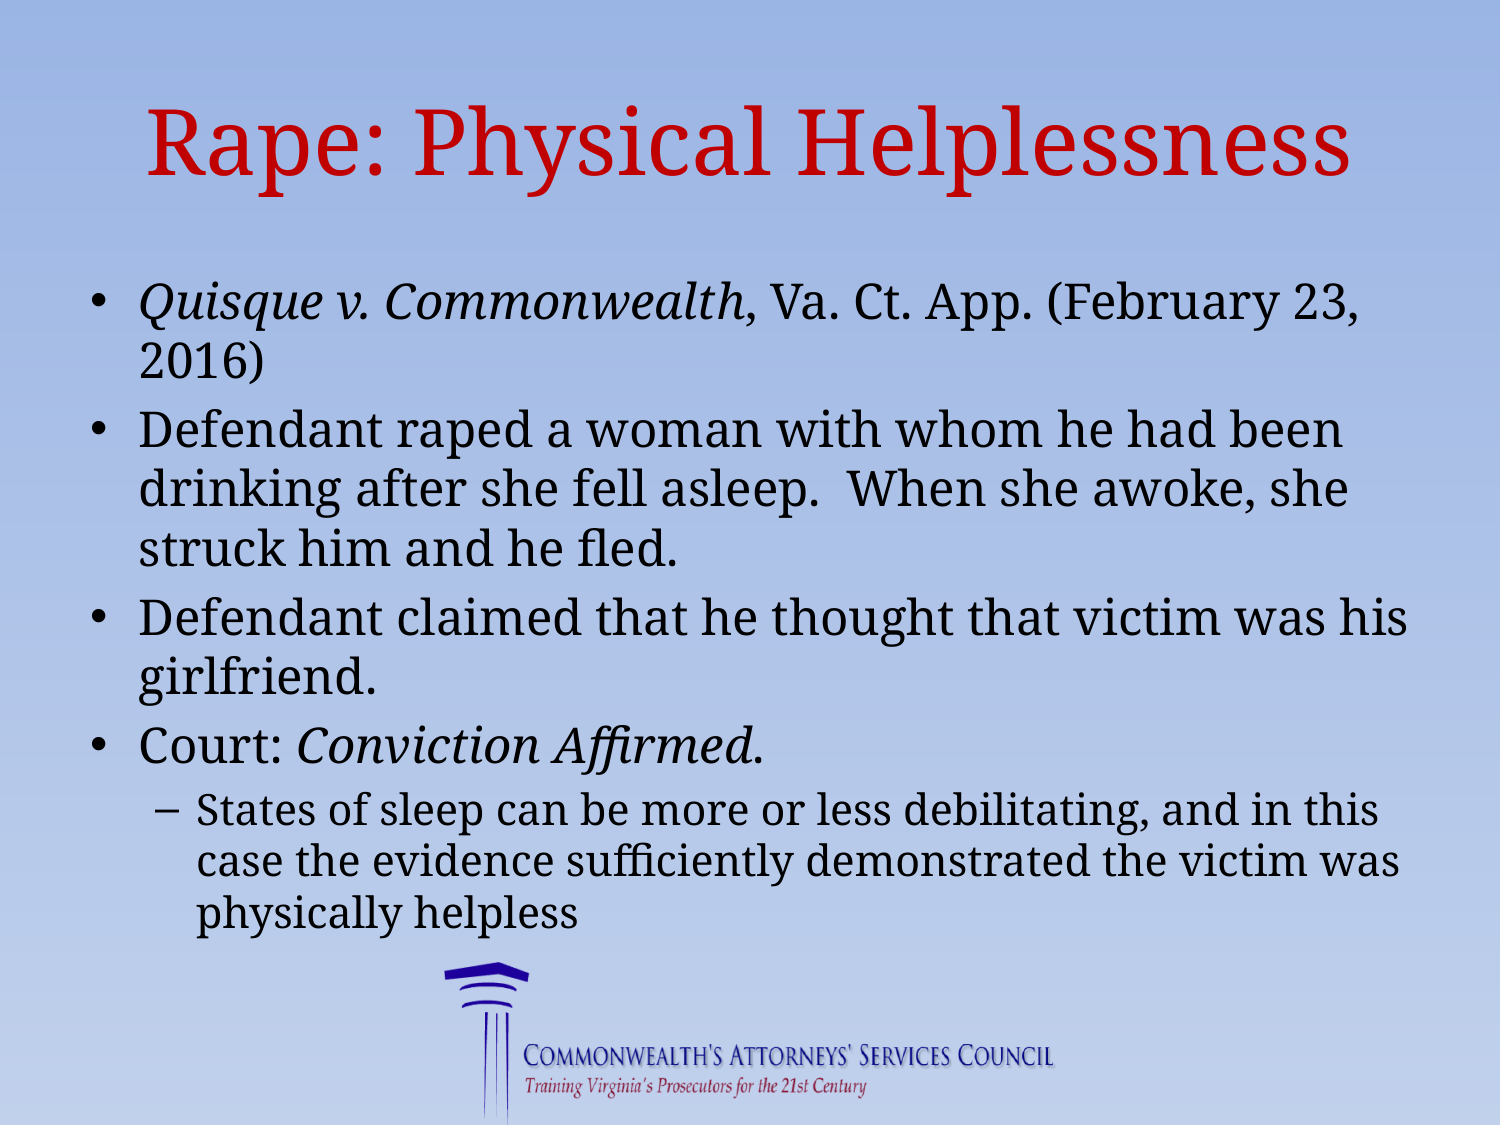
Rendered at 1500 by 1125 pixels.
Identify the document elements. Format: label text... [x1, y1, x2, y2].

picture [444, 962, 1056, 1125]
list Quisque v. Commonwealth, Va. Ct. App. (February 23, 2016) Defendant raped a woman with whom he had been drinking after she fell asleep. When she awoke, she struck him and he fled. Defendant claimed that he thought that victim was his girlfriend. Court: Conviction Affirmed. States of sleep can be more or less debilitating, and in this case the evidence sufficiently demonstrated the victim was physically helpless [75, 262, 1425, 950]
title Rape: Physical Helplessness [75, 45, 1425, 233]
